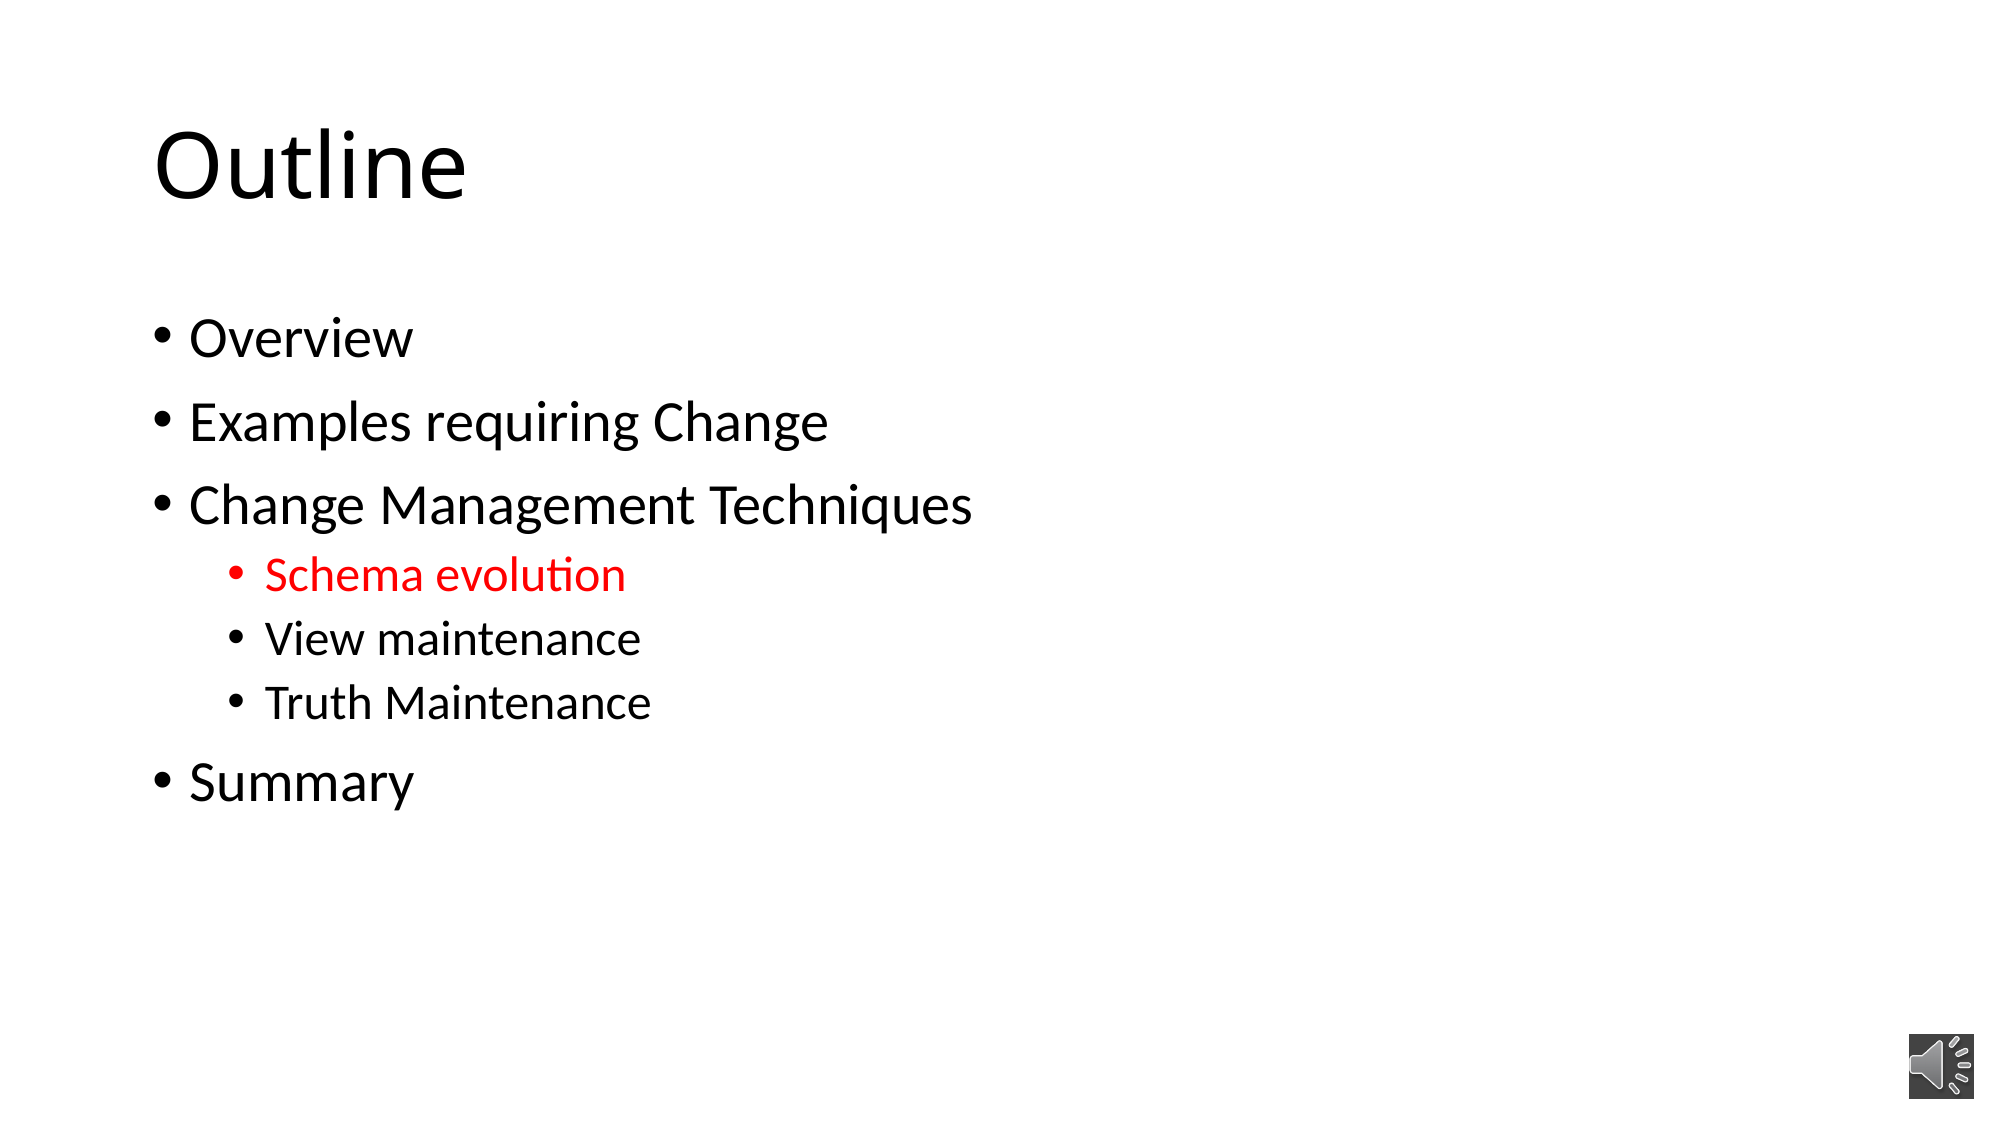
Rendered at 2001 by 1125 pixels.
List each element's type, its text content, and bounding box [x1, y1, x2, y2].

list Overview Examples requiring Change Change Management Techniques Schema evolution View maintenance Truth Maintenance Summary [137, 299, 1863, 1014]
title Outline [137, 59, 1863, 278]
picture [1908, 1033, 1975, 1100]
